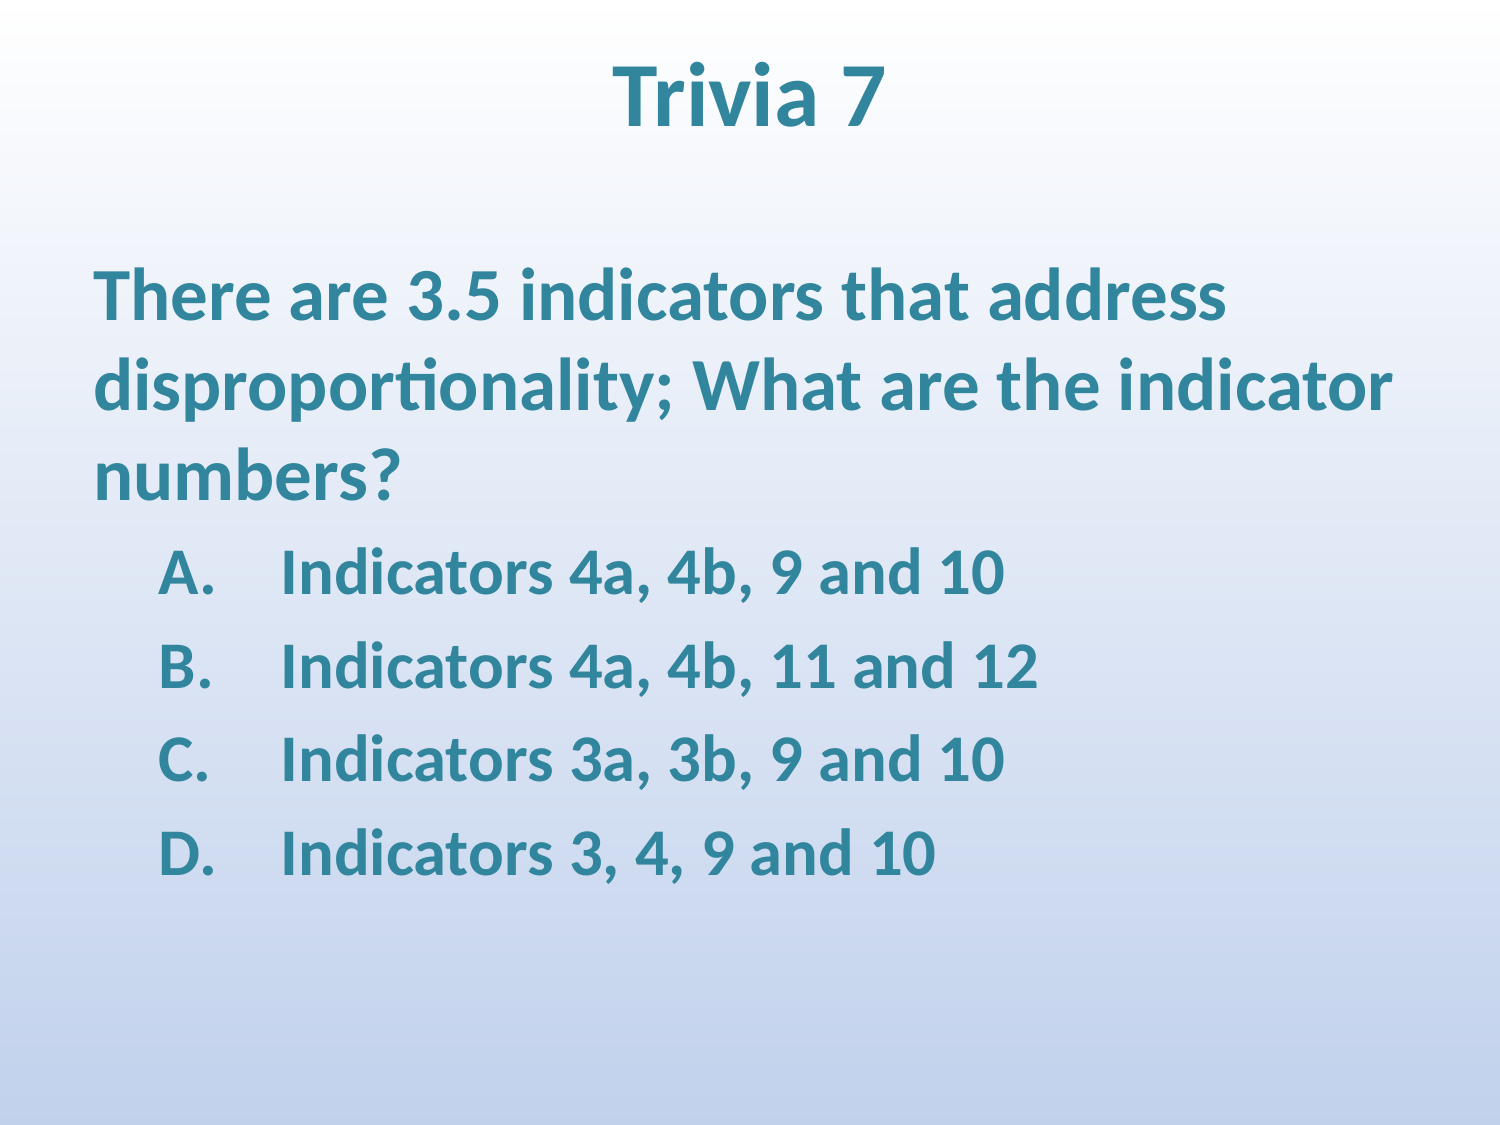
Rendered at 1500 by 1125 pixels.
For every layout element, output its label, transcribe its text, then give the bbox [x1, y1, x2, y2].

title Trivia 7 [75, 24, 1425, 155]
list There are 3.5 indicators that address disproportionality; What are the indicator numbers? Indicators 4a, 4b, 9 and 10 Indicators 4a, 4b, 11 and 12 Indicators 3a, 3b, 9 and 10 Indicators 3, 4, 9 and 10 [78, 237, 1463, 1025]
